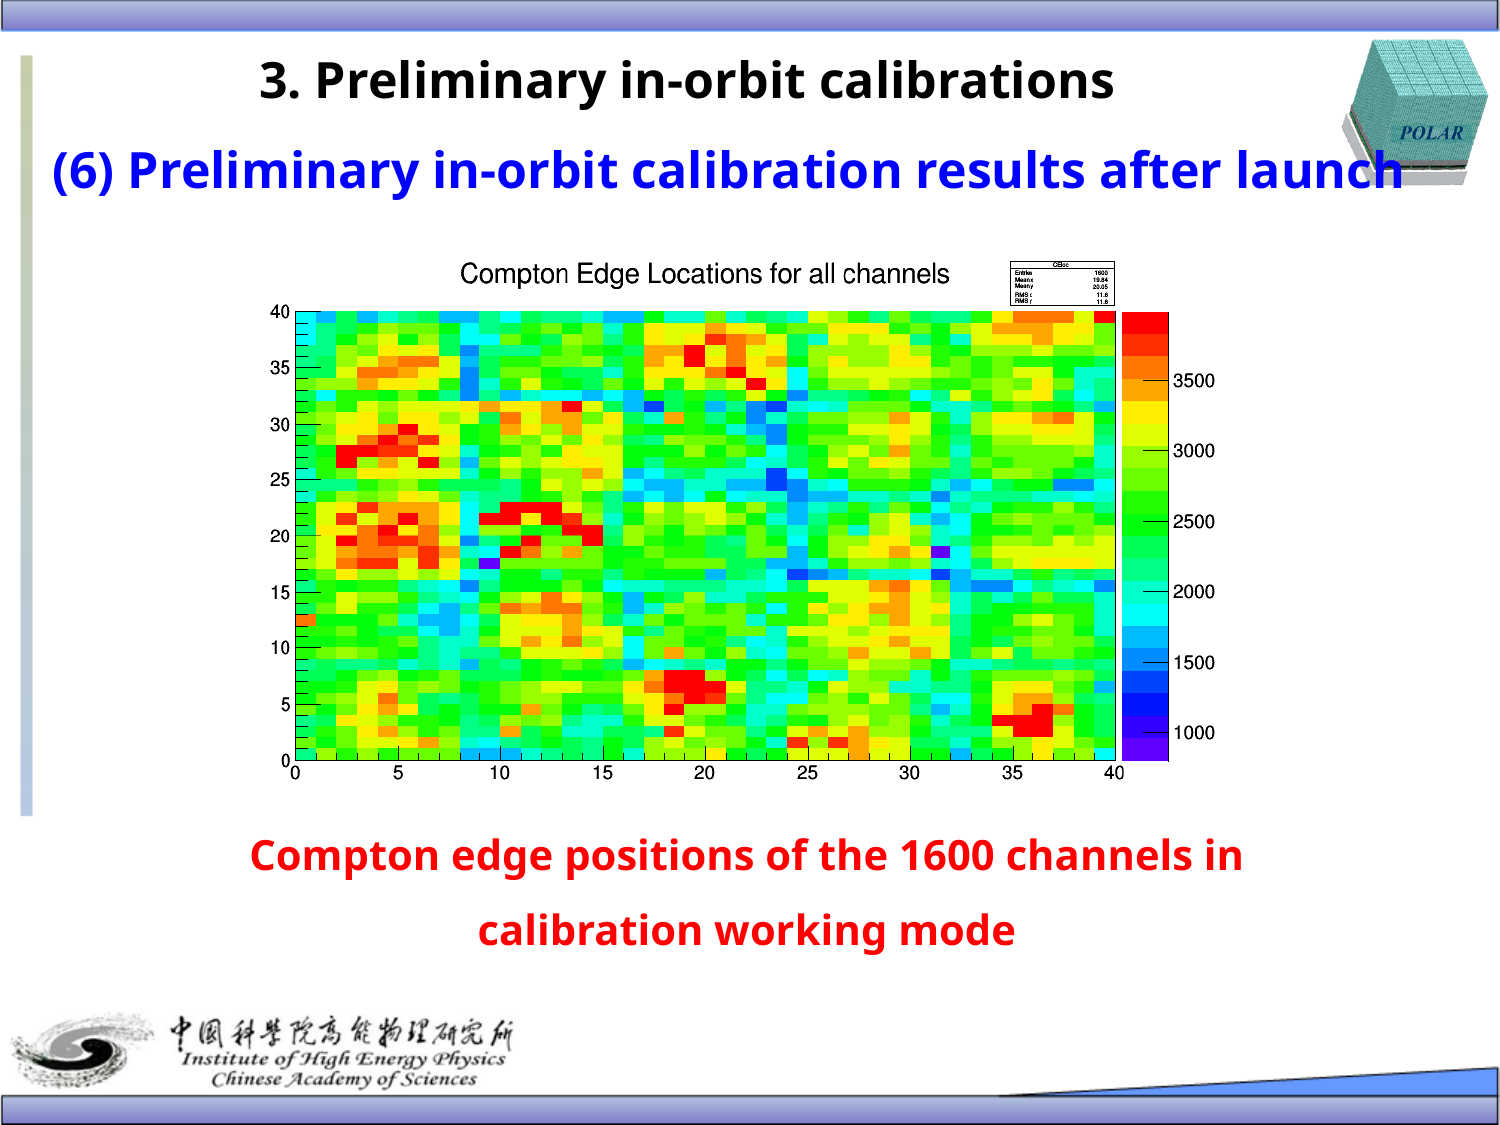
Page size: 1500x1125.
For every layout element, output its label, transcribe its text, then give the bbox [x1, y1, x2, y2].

text_box Compton edge positions of the 1600 channels in calibration working mode [224, 796, 1270, 962]
picture [0, 0, 1500, 1125]
list (6) Preliminary in-orbit calibration results after launch [37, 131, 1475, 994]
title 3. Preliminary in-orbit calibrations [50, 37, 1338, 120]
